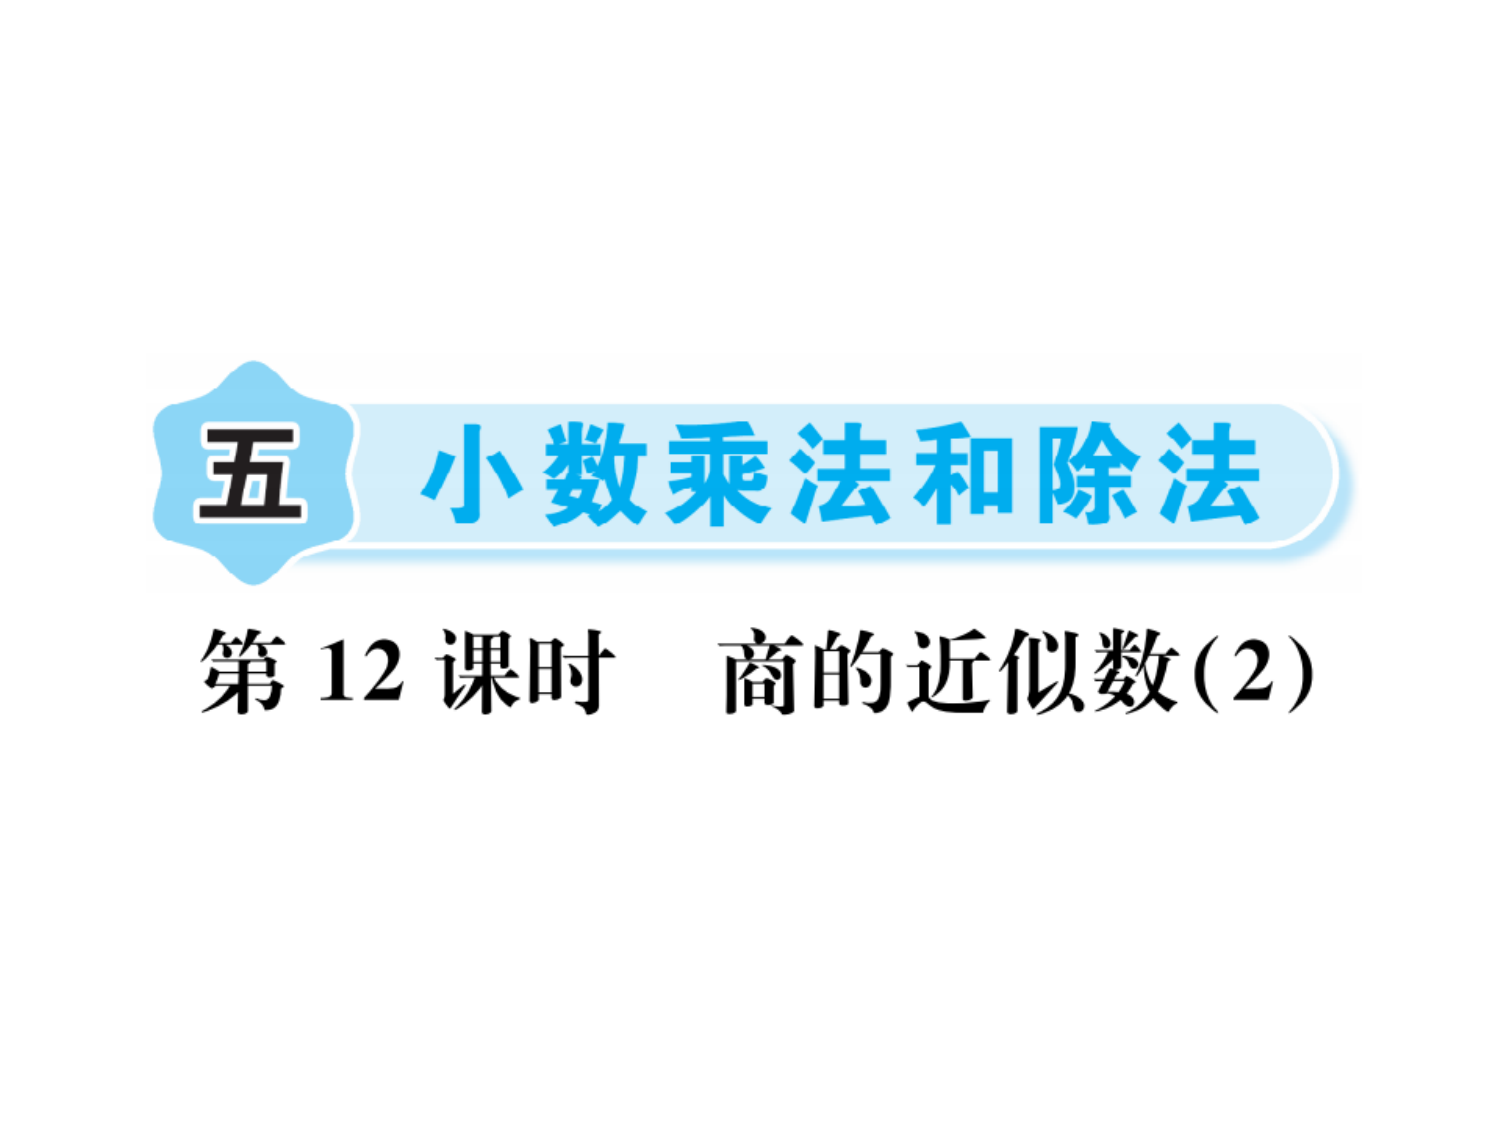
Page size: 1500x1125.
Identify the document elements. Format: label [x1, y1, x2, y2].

picture [128, 348, 1372, 740]
